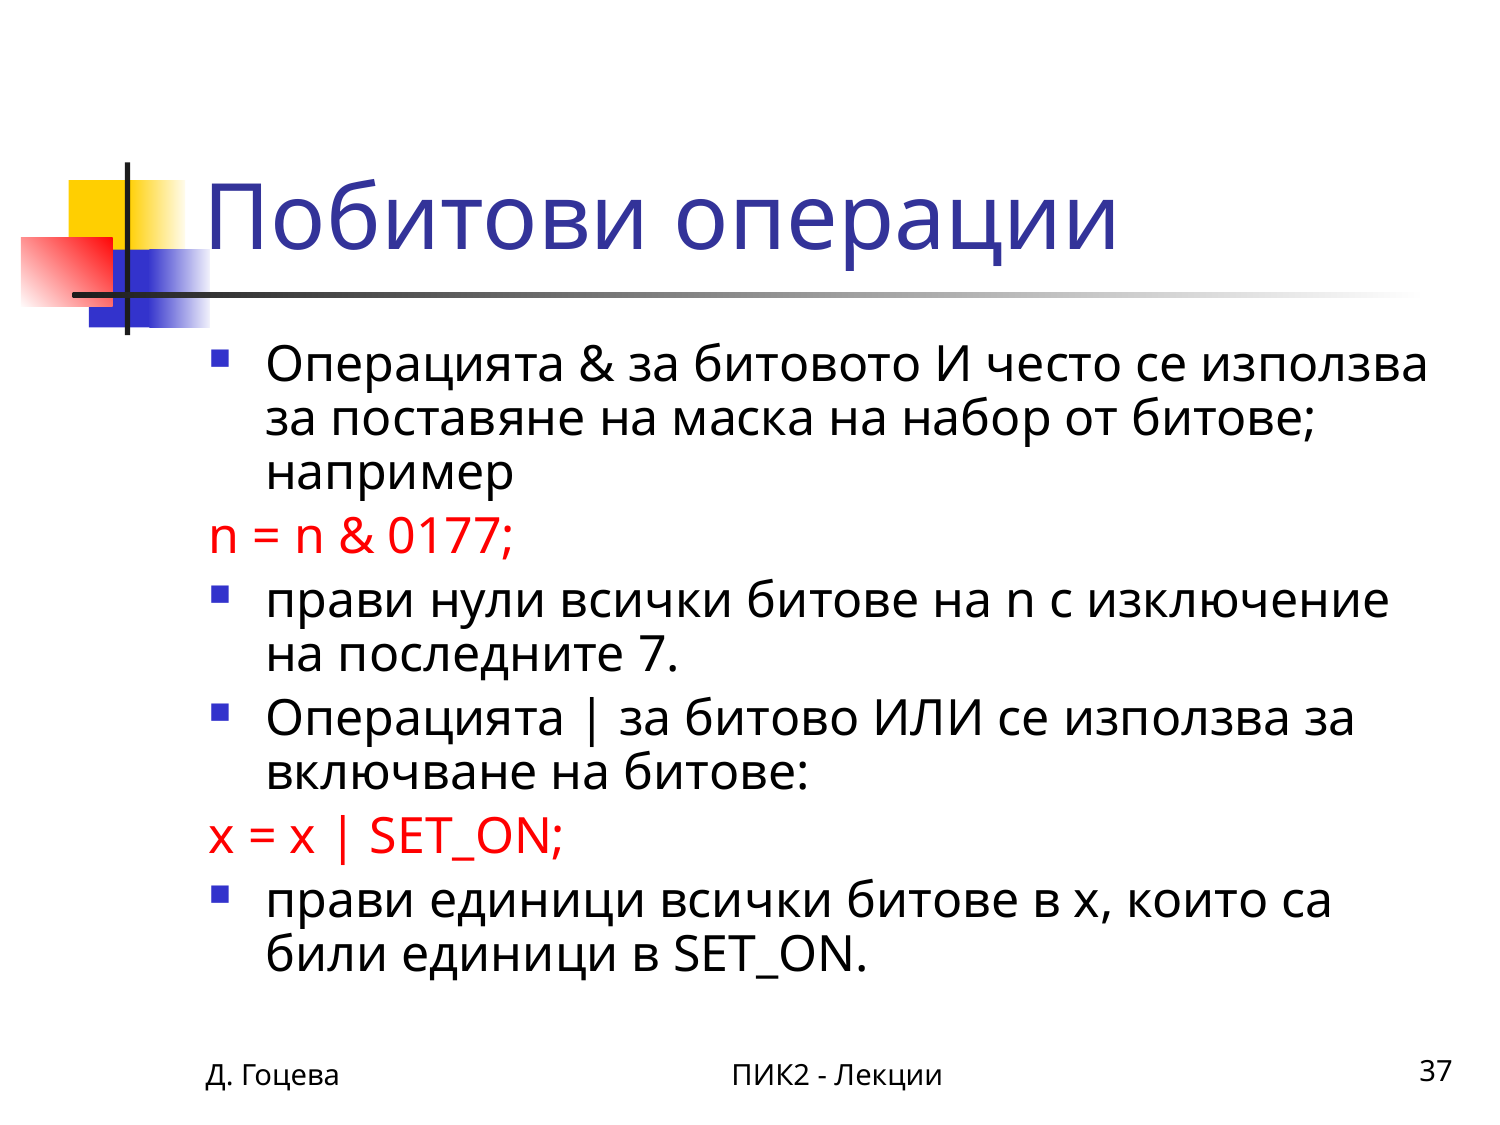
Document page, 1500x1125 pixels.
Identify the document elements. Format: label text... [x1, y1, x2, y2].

list Операцията & за битовото И често се използва за поставяне на маска на набор от битове; например n = n & 0177; прави нули всички битове на n с изключение на последните 7. Операцията | за битово ИЛИ се използва за включване на битове: х = х | SET_ON; прави единици всички битове в х, които са били единици в SET_ON. [193, 331, 1469, 1006]
slide_number 37 [1155, 1024, 1468, 1100]
title Побитови операции [188, 35, 1468, 275]
footer ПИК2 - Лекции [600, 1024, 1075, 1100]
slide_number Д. Гоцева [190, 1024, 504, 1100]
